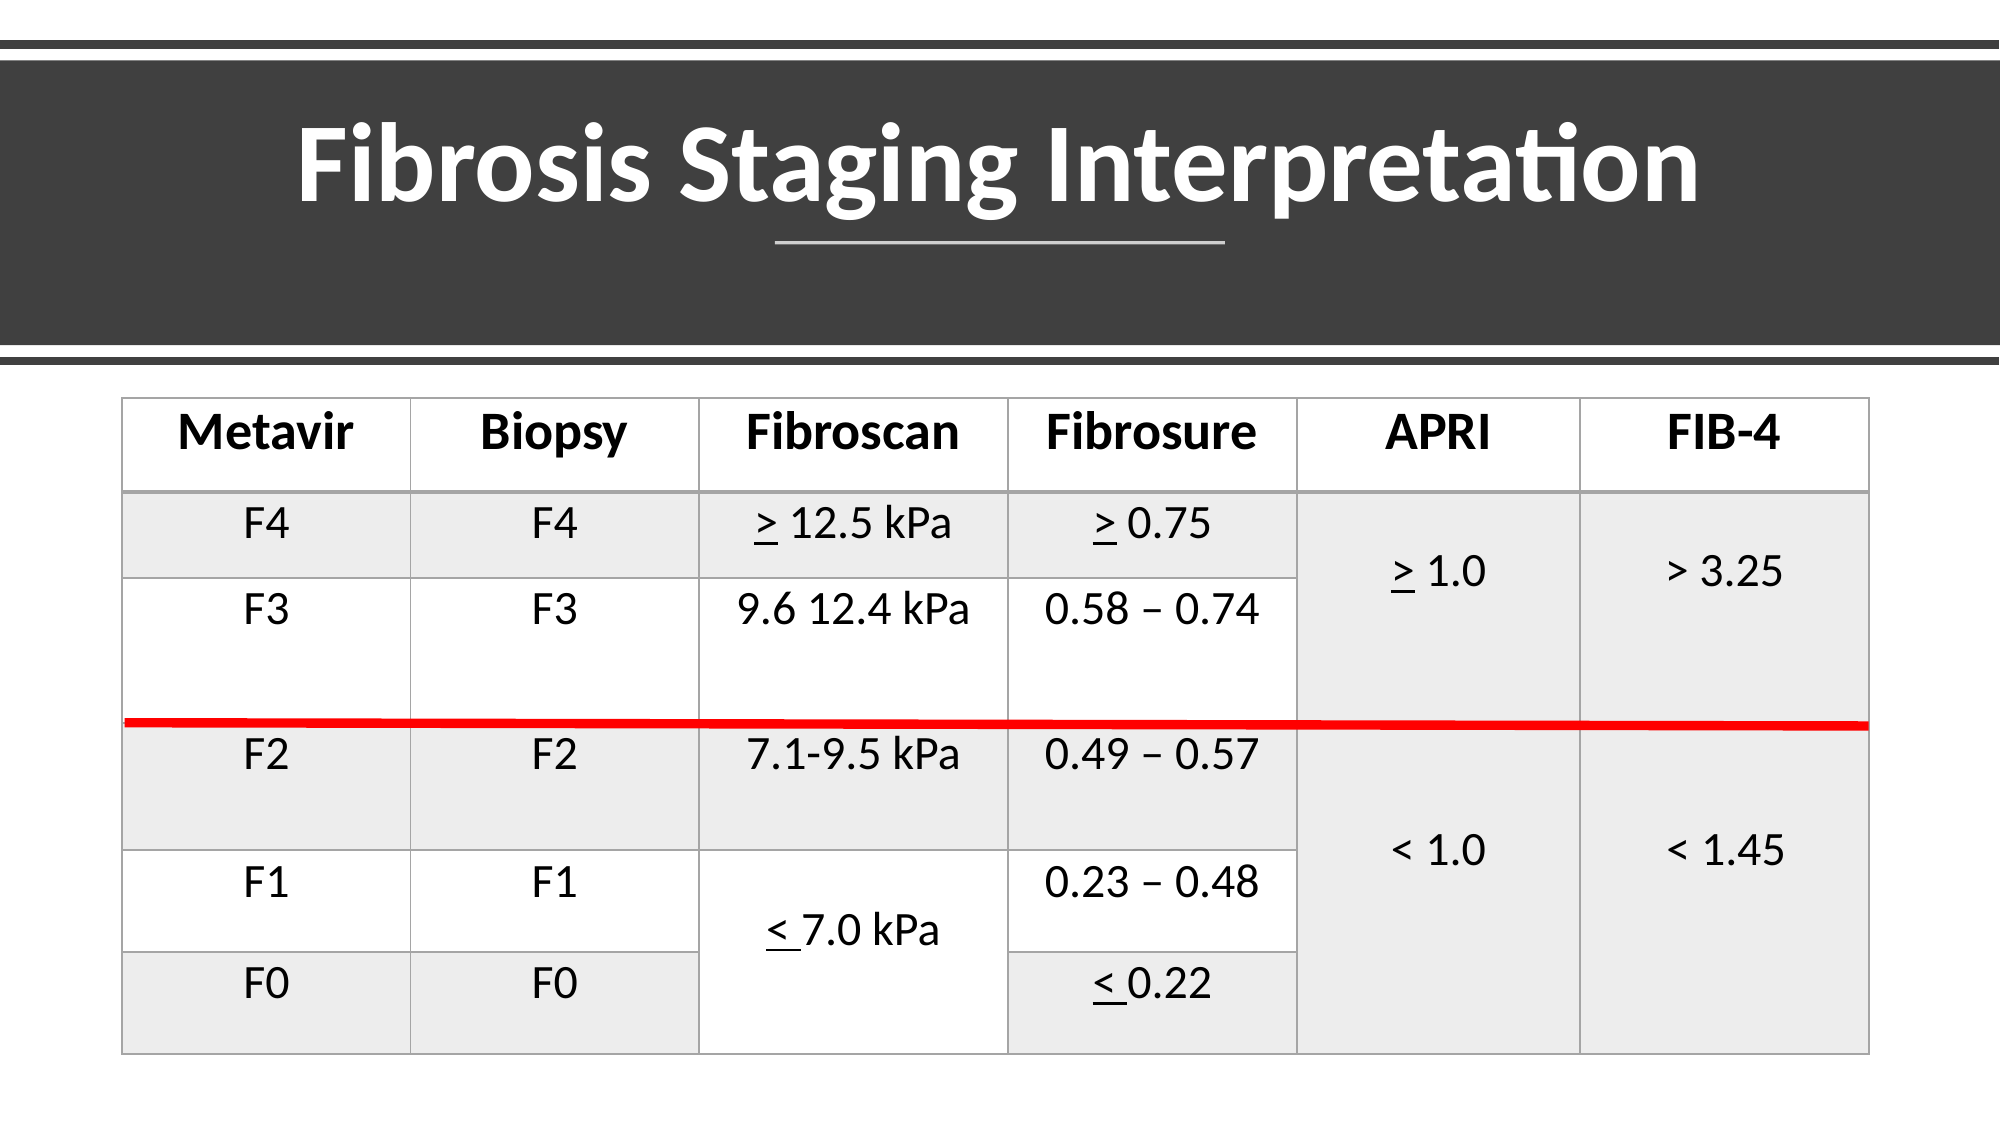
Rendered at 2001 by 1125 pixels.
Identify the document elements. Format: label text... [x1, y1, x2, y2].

table_cell F2 [123, 724, 410, 849]
table_cell > 1.0 [1298, 494, 1579, 720]
table_header FIB-4 [1581, 399, 1868, 490]
text_box [0, 59, 2000, 346]
table_cell F1 [123, 851, 410, 951]
table_cell F1 [411, 851, 698, 951]
table_cell 7.1-9.5 kPa [700, 729, 1007, 849]
table_header Fibroscan [700, 399, 1007, 490]
title Fibrosis Staging Interpretation [86, 80, 1914, 233]
table_header APRI [1298, 399, 1579, 490]
table_cell 0.23 – 0.48 [1009, 851, 1296, 951]
table_cell F3 [411, 579, 698, 719]
table_cell F4 [123, 494, 410, 577]
table_header Metavir [123, 399, 410, 490]
table_cell < 7.0 kPa [700, 851, 1007, 1053]
table_cell F4 [411, 494, 698, 577]
table_header Biopsy [411, 399, 698, 490]
table_cell > 3.25 [1581, 494, 1868, 721]
table_cell F3 [123, 579, 410, 722]
table_cell 0.49 – 0.57 [1009, 730, 1296, 849]
table_cell > 12.5 kPa [700, 494, 1007, 577]
table_cell < 1.45 [1581, 731, 1868, 1053]
table_cell F0 [123, 953, 410, 1053]
table_cell < 0.22 [1009, 953, 1296, 1053]
table_cell 0.58 – 0.74 [1009, 579, 1296, 720]
table_cell > 0.75 [1009, 494, 1296, 577]
table_cell F2 [411, 728, 698, 849]
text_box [124, 722, 1869, 727]
table_cell < 1.0 [1298, 730, 1579, 1053]
table_cell 9.6 12.4 kPa [700, 579, 1007, 719]
table_cell F0 [411, 953, 698, 1053]
table_header Fibrosure [1009, 399, 1296, 490]
